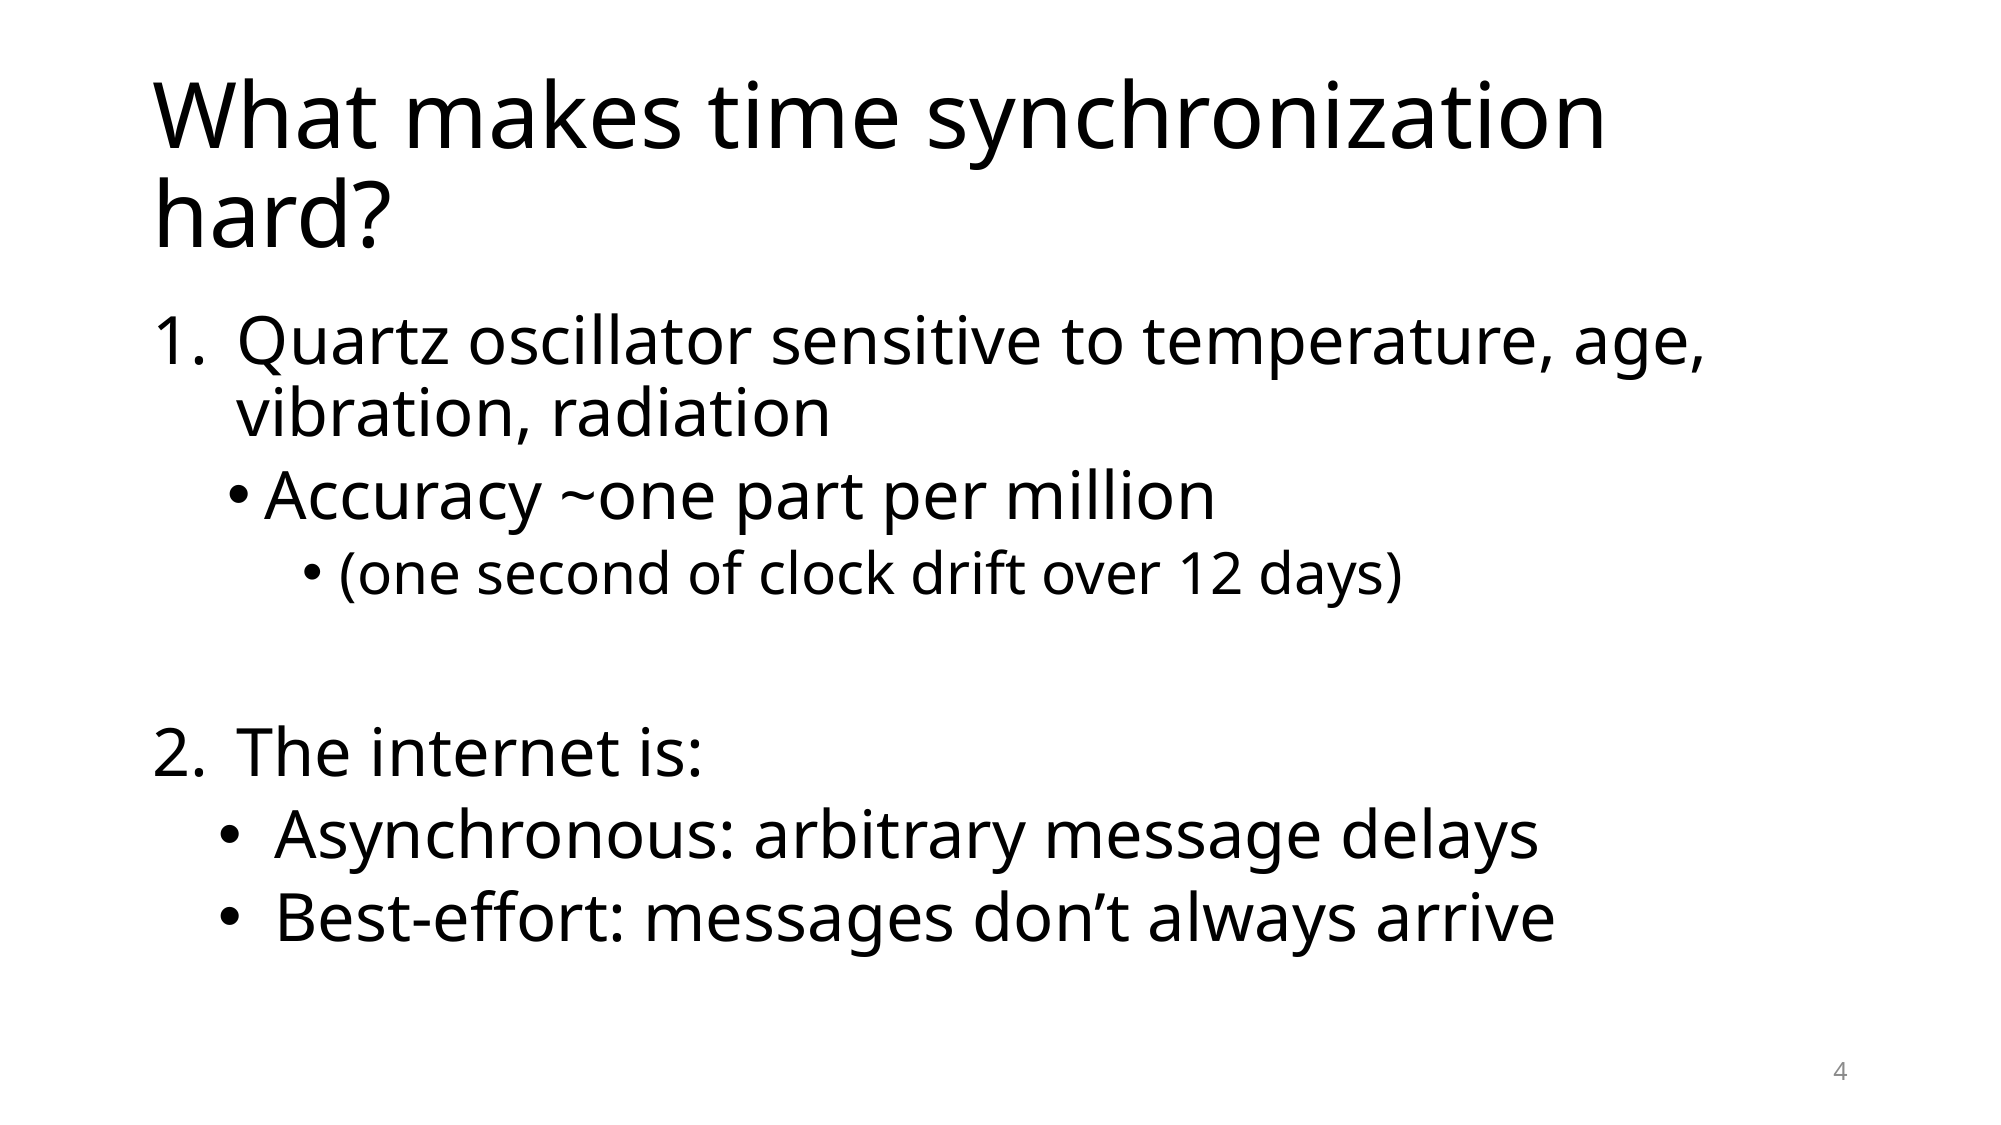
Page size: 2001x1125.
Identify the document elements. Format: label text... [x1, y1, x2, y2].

list Quartz oscillator sensitive to temperature, age, vibration, radiation Accuracy ~one part per million (one second of clock drift over 12 days) The internet is: Asynchronous: arbitrary message delays Best-effort: messages don’t always arrive [137, 299, 1863, 1014]
slide_number 4 [1412, 1042, 1863, 1103]
title What makes time synchronization hard? [137, 59, 1863, 278]
